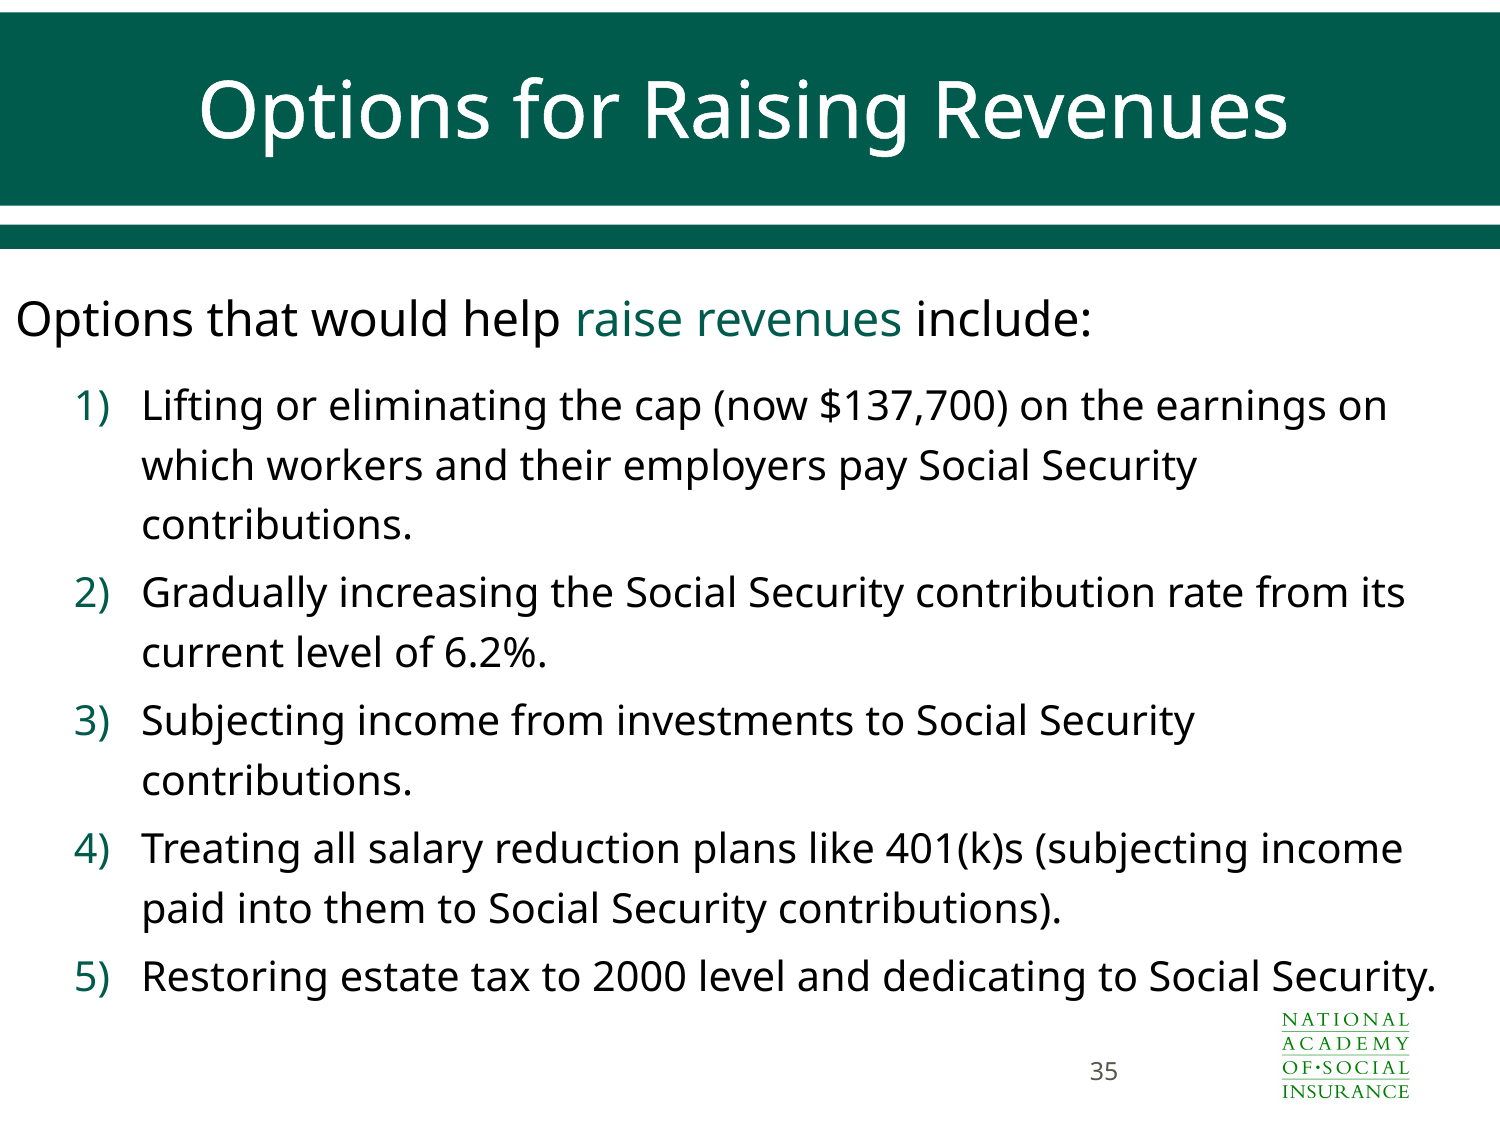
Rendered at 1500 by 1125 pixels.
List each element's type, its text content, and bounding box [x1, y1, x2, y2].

list Options that would help raise revenues include: Lifting or eliminating the cap (now $137,700) on the earnings on which workers and their employers pay Social Security contributions. Gradually increasing the Social Security contribution rate from its current level of 6.2%. Subjecting income from investments to Social Security contributions. Treating all salary reduction plans like 401(k)s (subjecting income paid into them to Social Security contributions). Restoring estate tax to 2000 level and dedicating to Social Security. [0, 287, 1475, 1050]
title Options for Raising Revenues [62, 12, 1425, 200]
slide_number 35 [1074, 1042, 1425, 1103]
